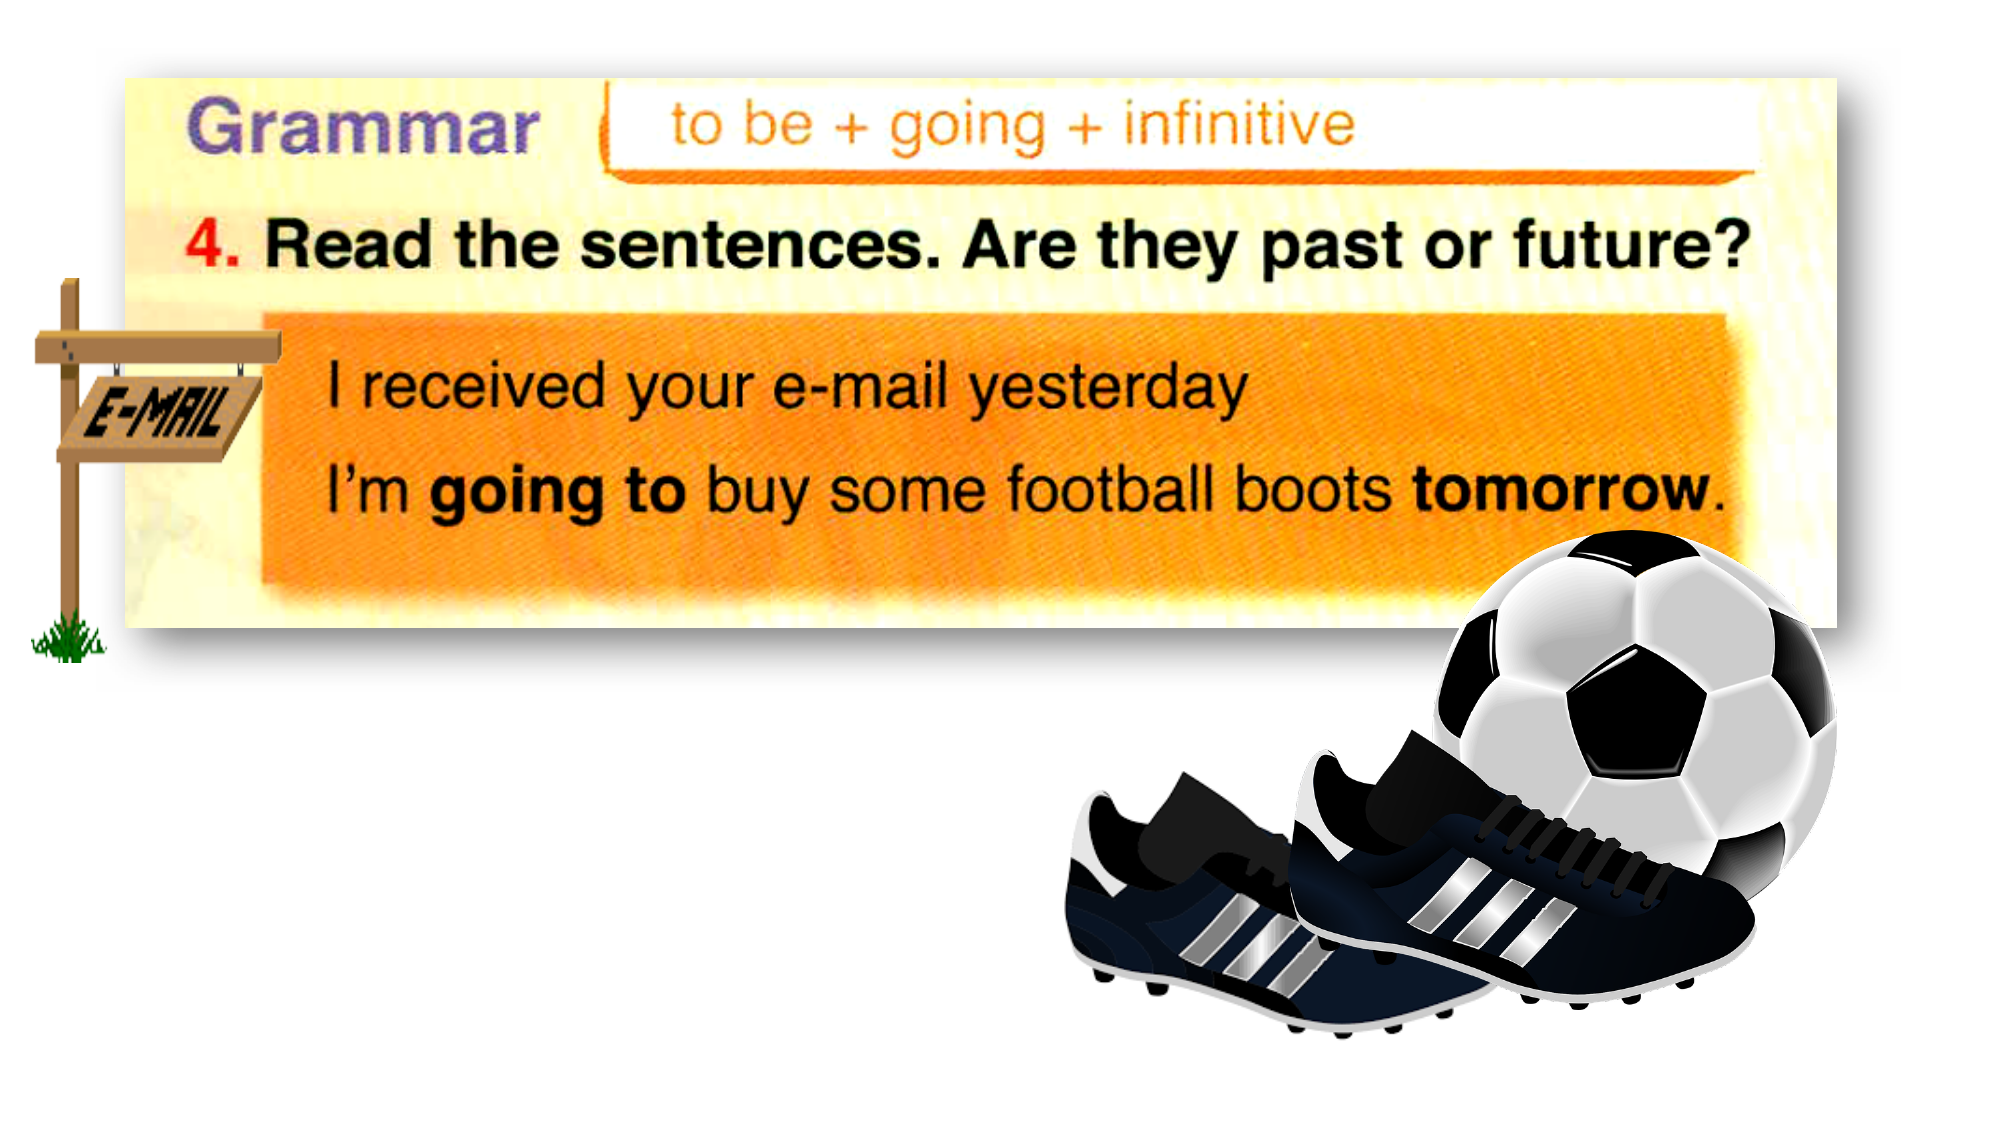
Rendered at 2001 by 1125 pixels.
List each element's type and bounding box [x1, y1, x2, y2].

picture [31, 77, 1837, 1043]
